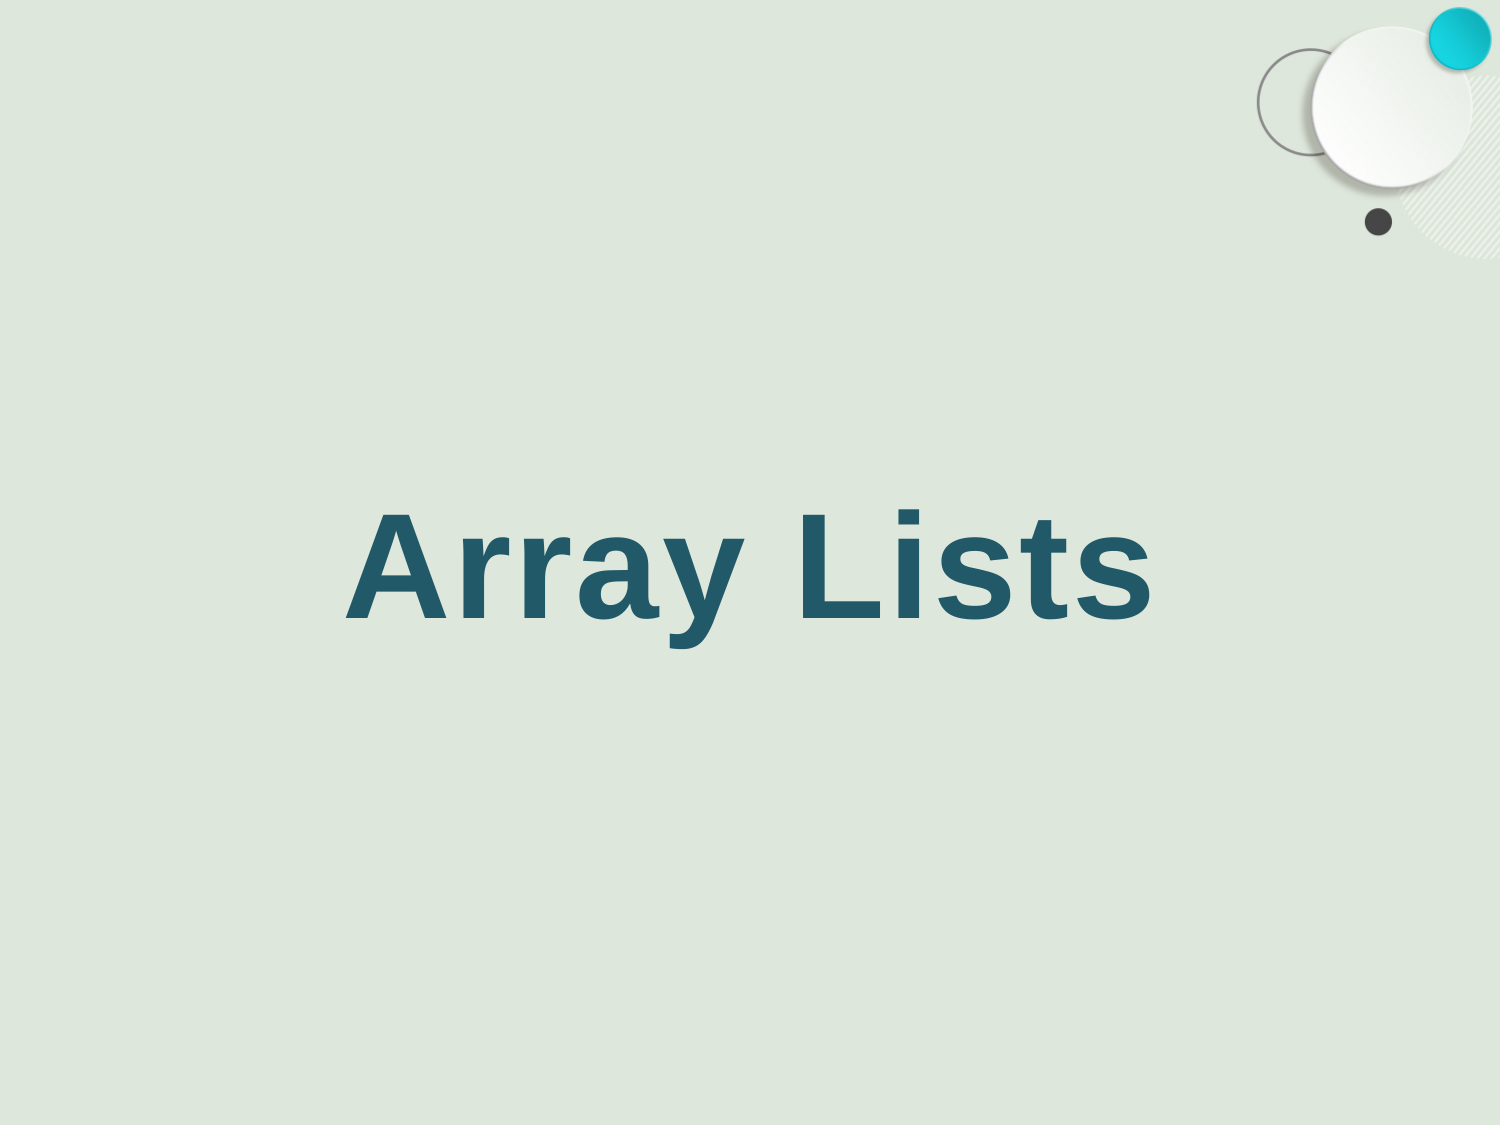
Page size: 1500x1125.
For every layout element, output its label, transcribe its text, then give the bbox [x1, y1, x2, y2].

picture [0, 0, 1500, 1125]
list Array Lists [75, 537, 1425, 614]
